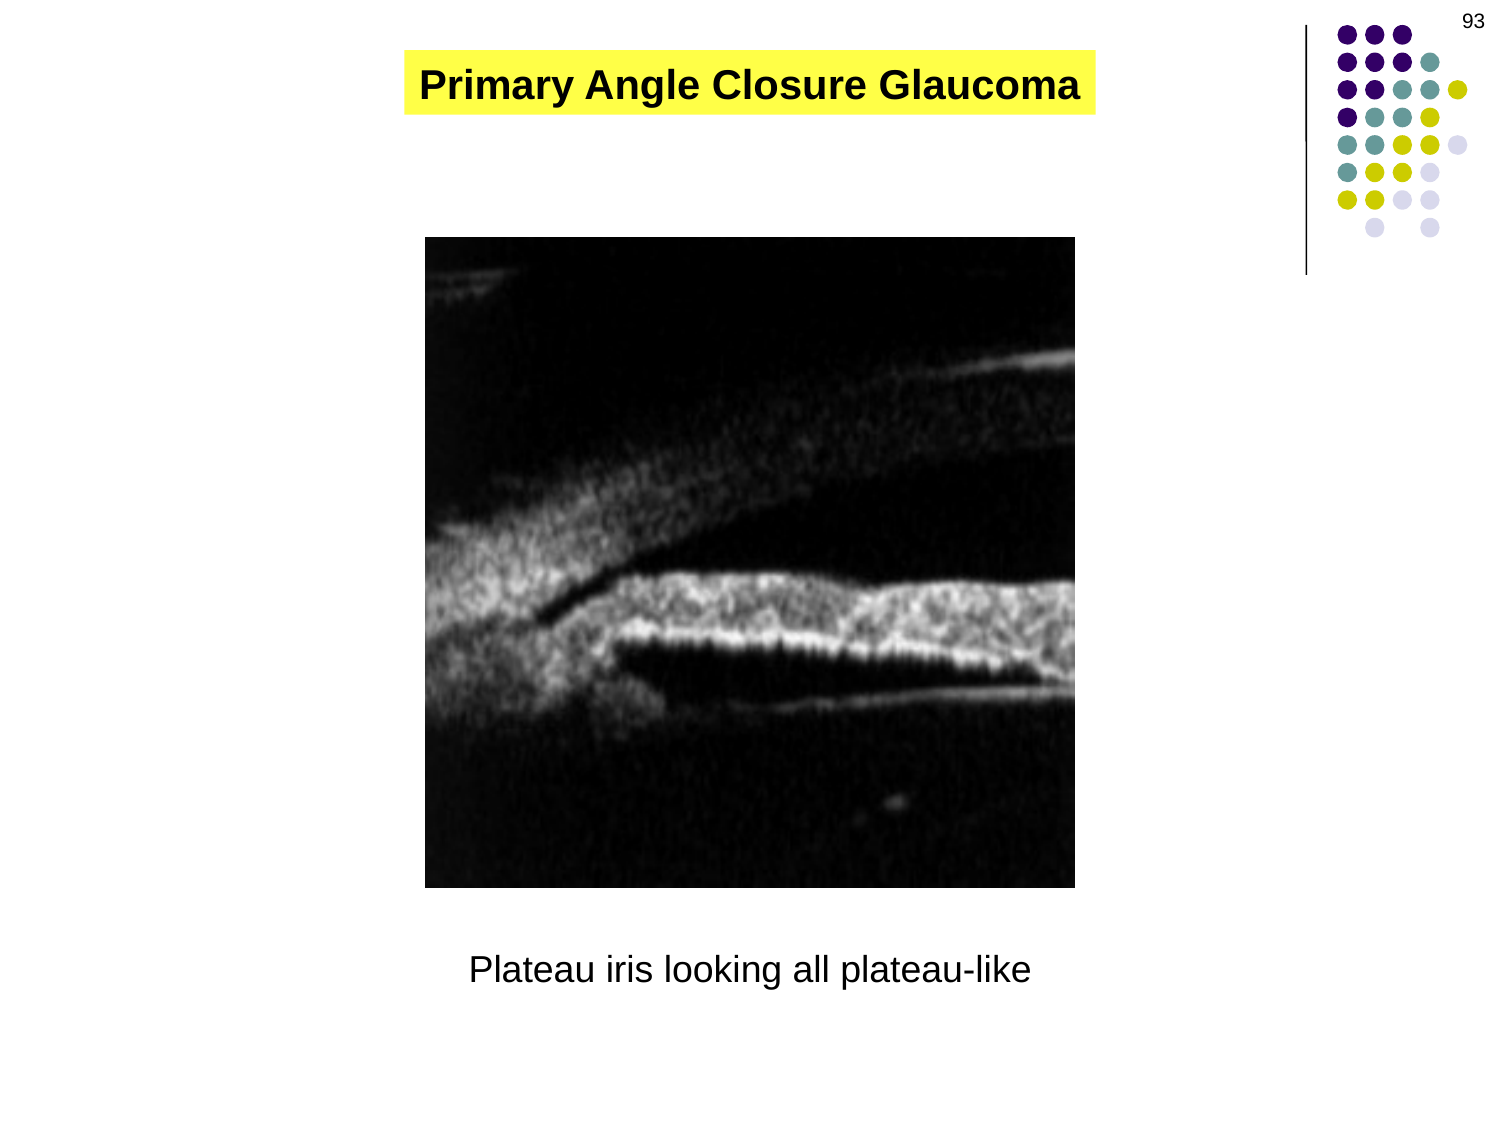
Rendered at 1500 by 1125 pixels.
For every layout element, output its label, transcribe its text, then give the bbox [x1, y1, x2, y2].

picture [424, 237, 1075, 888]
text_box Primary Angle Closure Glaucoma [404, 50, 1096, 115]
slide_number 93 [1149, 0, 1500, 75]
text_box Plateau iris looking all plateau-like [453, 937, 1047, 998]
